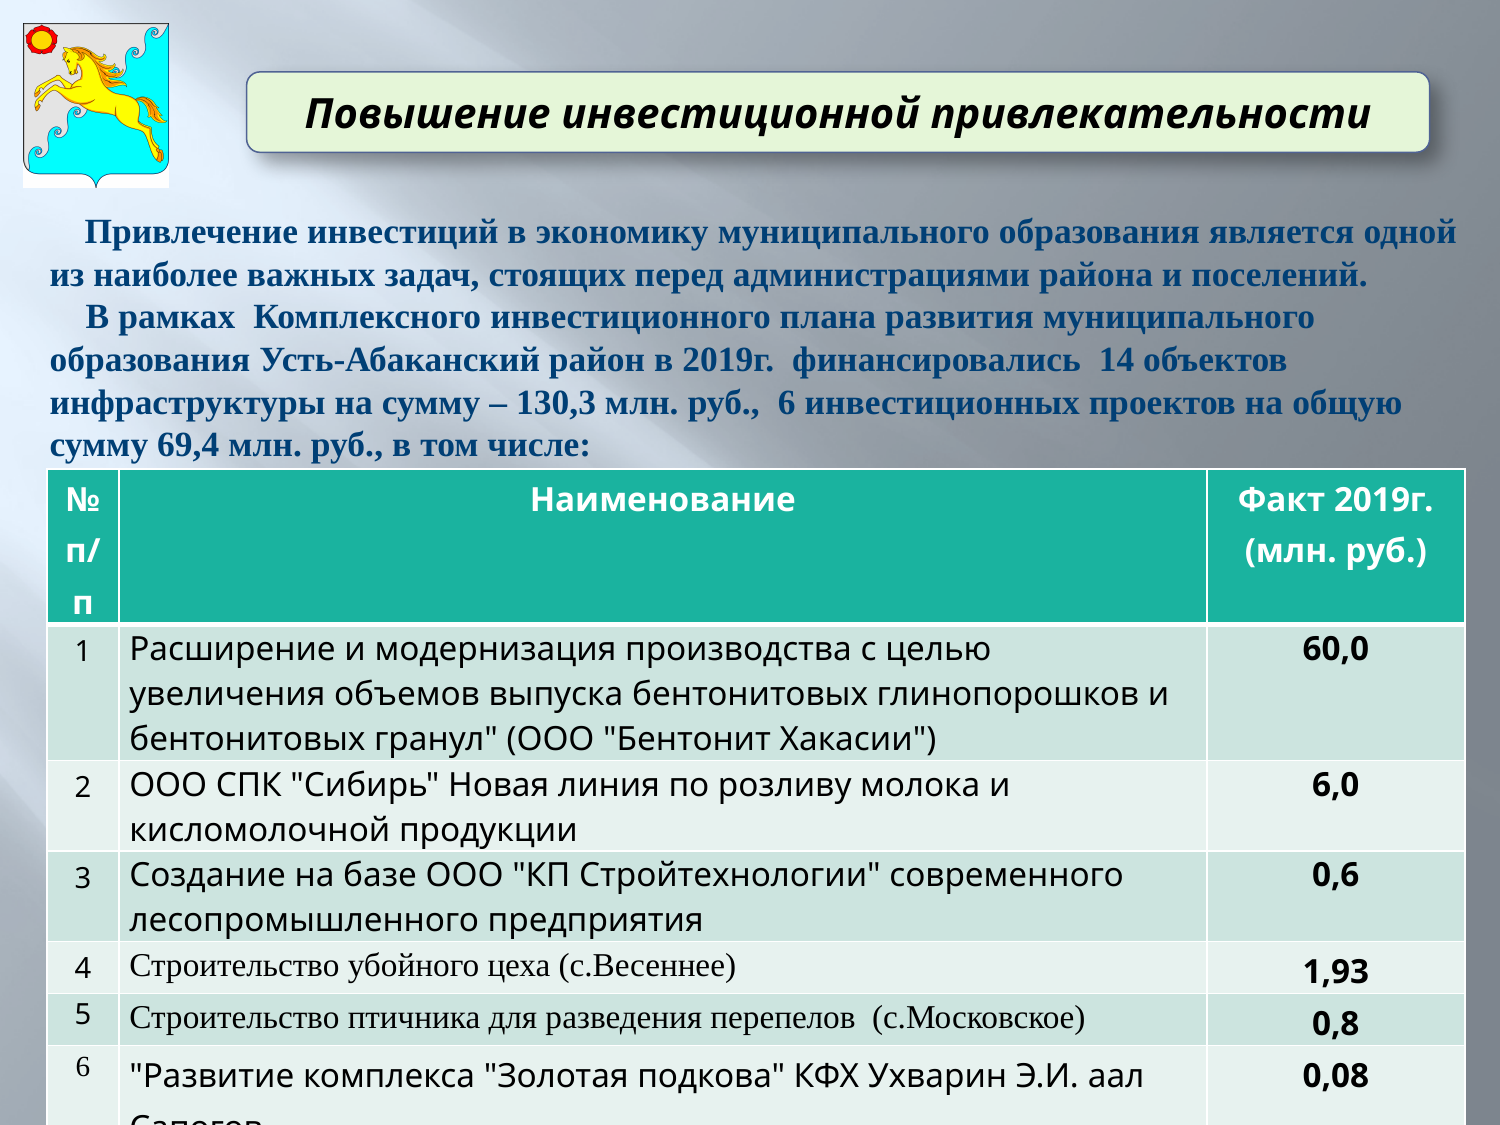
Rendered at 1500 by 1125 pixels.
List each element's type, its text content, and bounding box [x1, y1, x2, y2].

table_cell 5 [48, 994, 118, 1045]
table_cell 0,6 [1208, 936, 1464, 941]
table_cell "Развитие комплекса "Золотая подкова" КФХ Ухварин Э.И. аал Сапогов [120, 1046, 1206, 1125]
text_box Повышение инвестиционной привлекательности [245, 71, 1431, 154]
text_box [39, 829, 1500, 936]
table_cell Строительство убойного цеха (с.Весеннее) [120, 942, 1206, 993]
table_cell 3 [48, 936, 118, 941]
picture [23, 23, 169, 188]
table_cell Строительство птичника для разведения перепелов (с.Московское) [120, 994, 1206, 1045]
table_cell 6 [48, 1046, 118, 1125]
table_cell 0,08 [1208, 1046, 1464, 1125]
table_cell 0,8 [1208, 994, 1464, 1045]
table_cell Создание на базе ООО "КП Стройтехнологии" современного лесопромышленного предприятия [120, 936, 1206, 941]
text_box Привлечение инвестиций в экономику муниципального образования является одной из наиболее важных задач, стоящих перед администрациями района и поселений. В рамках Комплексного инвестиционного плана развития муниципального образования Усть-Абаканский район в 2019г. финансировались 14 объектов инфраструктуры на сумму – 130,3 млн. руб., 6 инвестиционных проектов на общую сумму 69,4 млн. руб., в том числе: [34, 201, 1500, 829]
table_cell 1,93 [1208, 942, 1464, 993]
table_cell 4 [48, 942, 118, 993]
